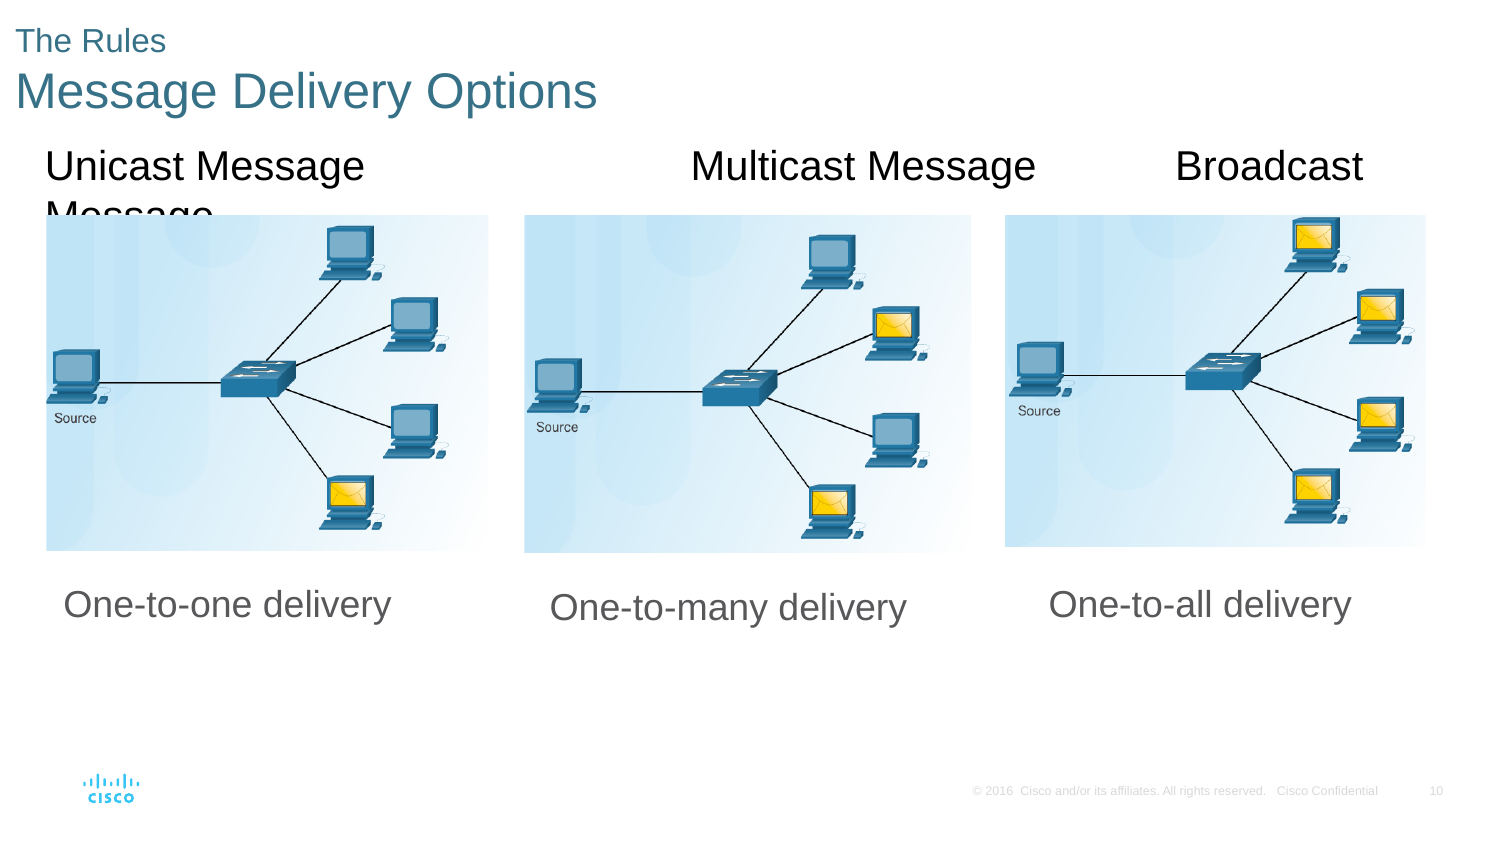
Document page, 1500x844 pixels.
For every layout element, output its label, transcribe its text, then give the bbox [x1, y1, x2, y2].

text_box One-to-all delivery [1033, 572, 1368, 633]
picture [1004, 214, 1426, 547]
title The Rules Message Delivery Options [0, 6, 1500, 131]
text_box One-to-one delivery [48, 572, 407, 633]
picture [46, 214, 489, 551]
list Unicast Message Multicast Message Broadcast Message [29, 131, 1477, 781]
text_box One-to-many delivery [534, 575, 923, 636]
picture [524, 214, 972, 553]
